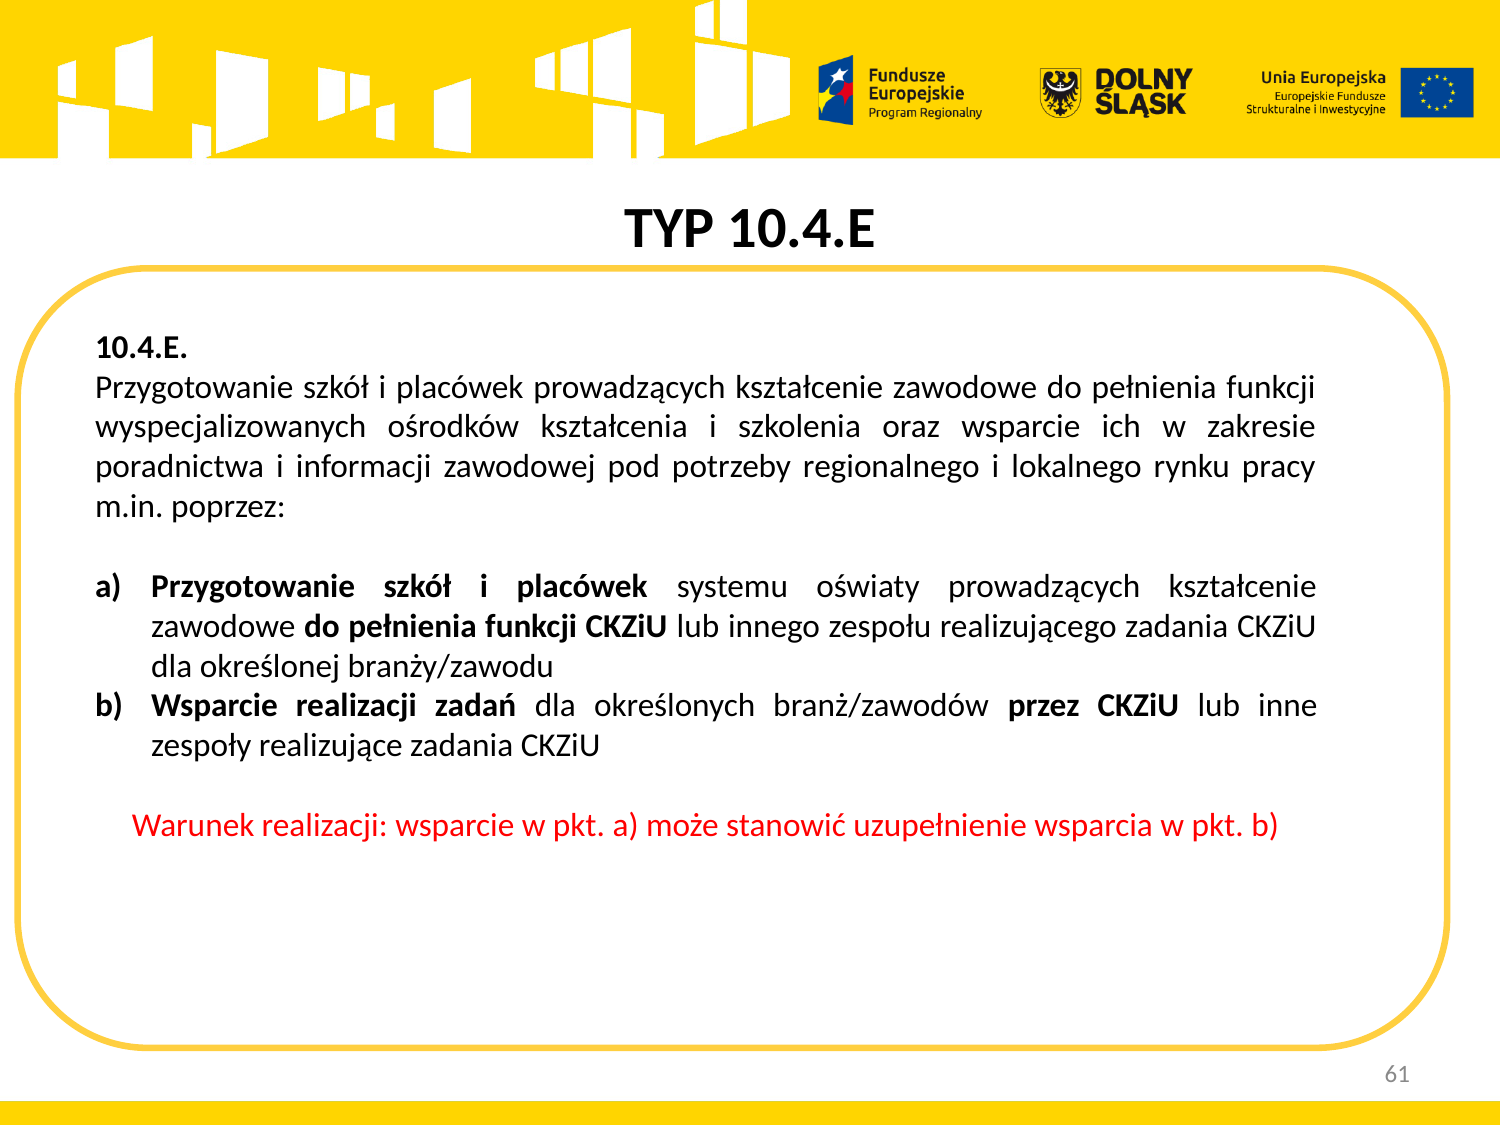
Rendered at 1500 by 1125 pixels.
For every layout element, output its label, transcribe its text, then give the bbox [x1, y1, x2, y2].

text_box [14, 283, 80, 1033]
text_box 10.4.E. Przygotowanie szkół i placówek prowadzących kształcenie zawodowe do pełnienia funkcji wyspecjalizowanych ośrodków kształcenia i szkolenia oraz wsparcie ich w zakresie poradnictwa i informacji zawodowej pod potrzeby regionalnego i lokalnego rynku pracy m.in. poprzez: Przygotowanie szkół i placówek systemu oświaty prowadzących kształcenie zawodowe do pełnienia funkcji CKZiU lub innego zespołu realizującego zadania CKZiU dla określonej branży/zawodu Wsparcie realizacji zadań dla określonych branż/zawodów przez CKZiU lub inne zespoły realizujące zadania CKZiU Warunek realizacji: wsparcie w pkt. a) może stanowić uzupełnienie wsparcia w pkt. b) [80, 277, 1333, 1043]
text_box [92, 265, 1451, 1052]
title TYP 10.4.E [74, 171, 1426, 278]
slide_number 61 [1074, 1042, 1425, 1103]
picture [0, 0, 1500, 1125]
